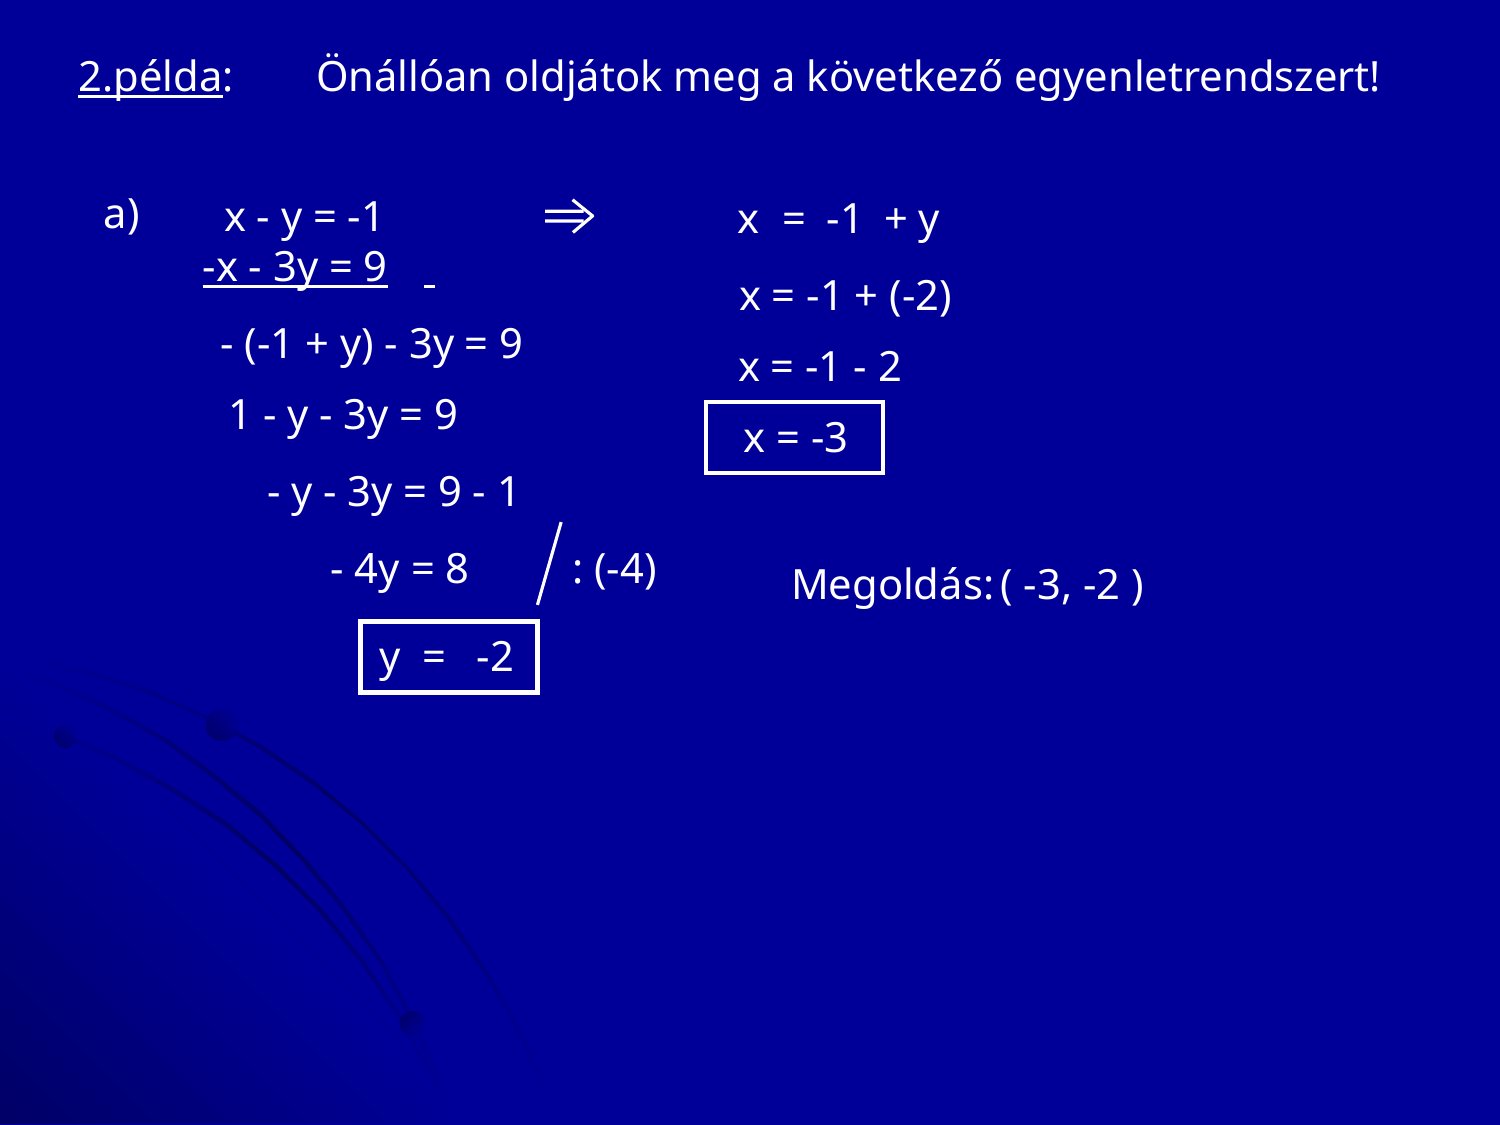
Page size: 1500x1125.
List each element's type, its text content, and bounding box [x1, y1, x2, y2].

text_box Önállóan oldjátok meg a következő egyenletrendszert! [301, 42, 1397, 108]
text_box x - y = -1 -x - 3y = 9 [187, 182, 450, 298]
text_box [206, 380, 680, 693]
text_box - (-1 + y) - 3y = 9 [205, 309, 539, 375]
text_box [775, 550, 1171, 617]
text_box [705, 261, 974, 474]
text_box a) [88, 179, 155, 245]
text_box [544, 184, 955, 250]
text_box 2.példa: [63, 42, 249, 108]
